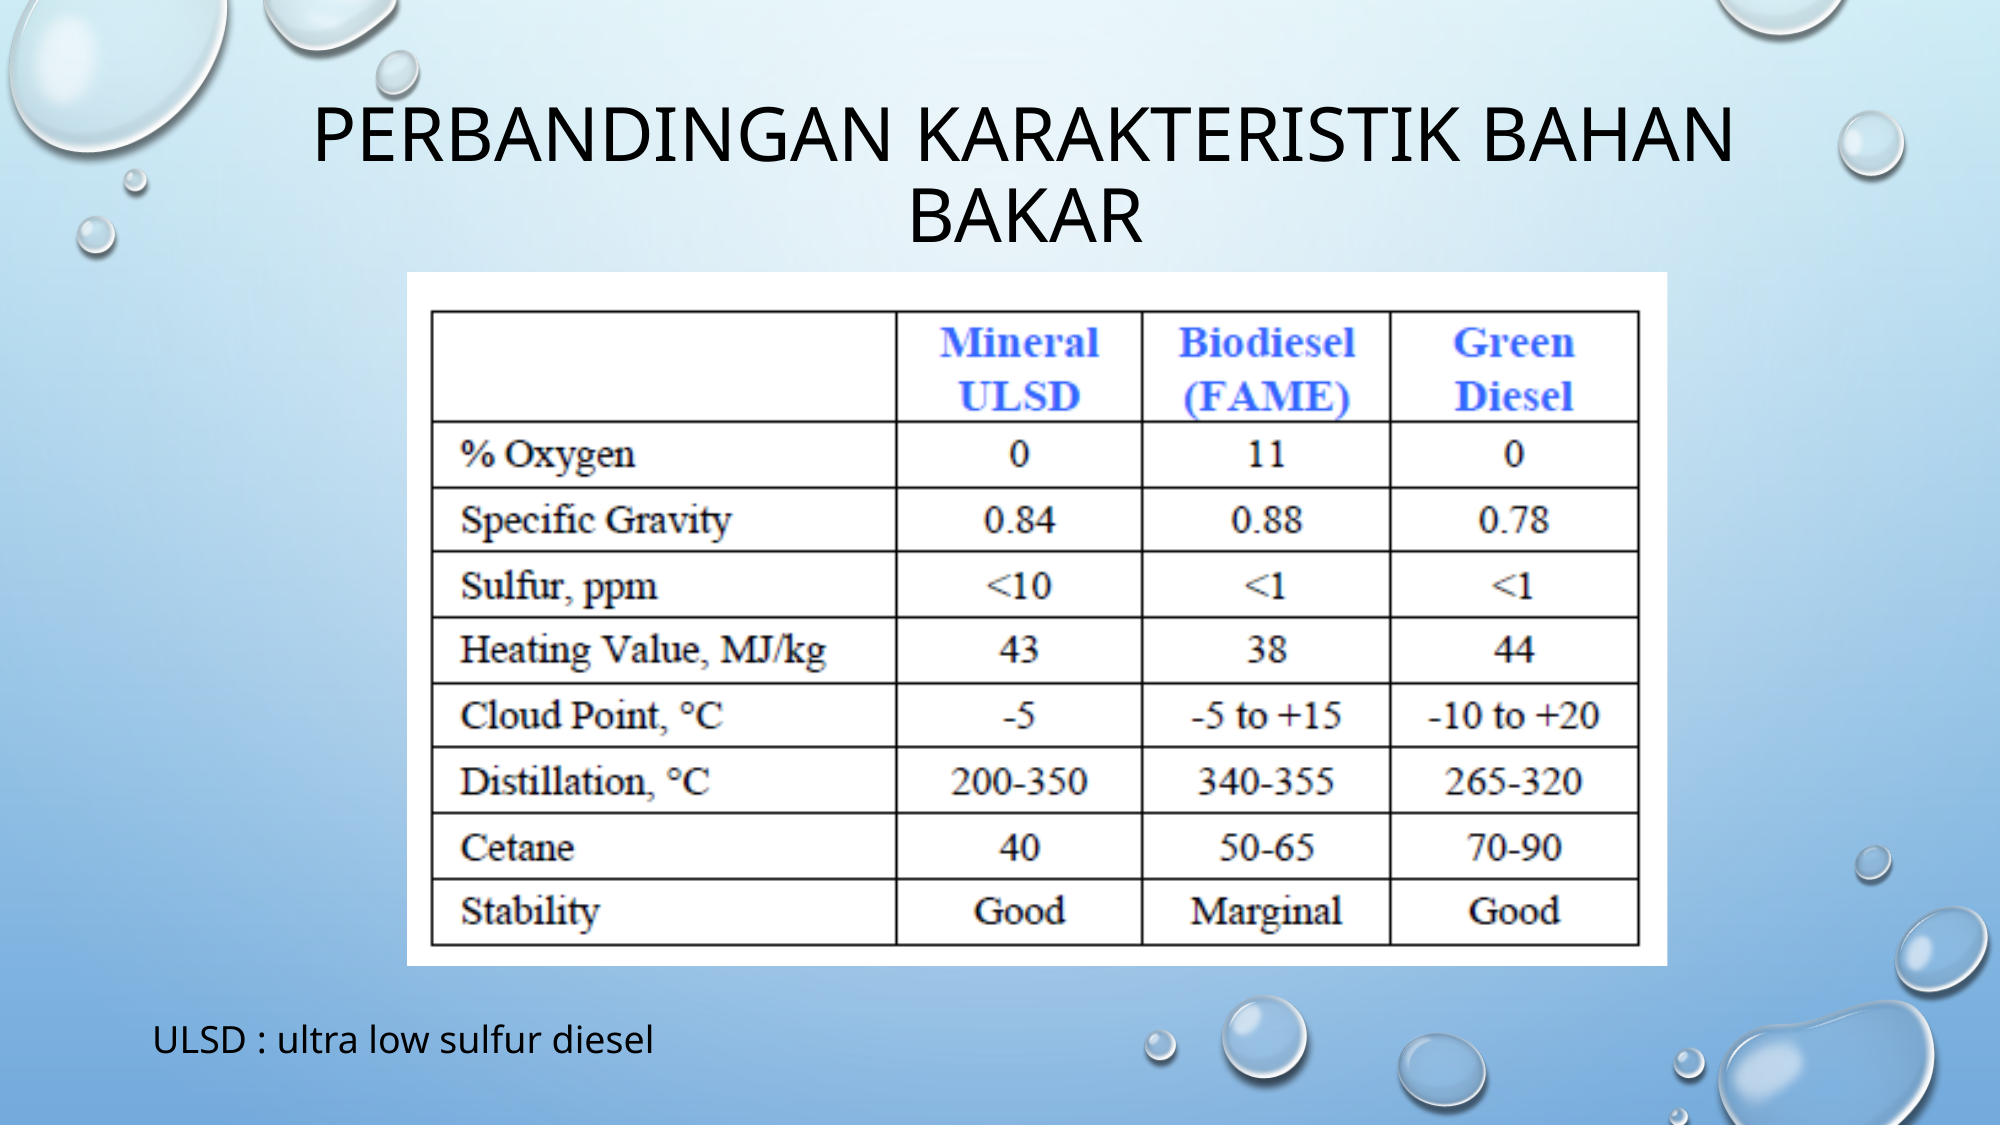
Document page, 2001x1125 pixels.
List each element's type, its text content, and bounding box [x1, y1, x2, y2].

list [406, 272, 1668, 967]
title Perbandingan karakteristik bahan bakar [174, 46, 1876, 309]
text_box ULSD : ultra low sulfur diesel [137, 1009, 671, 1069]
picture [0, 0, 2000, 1125]
